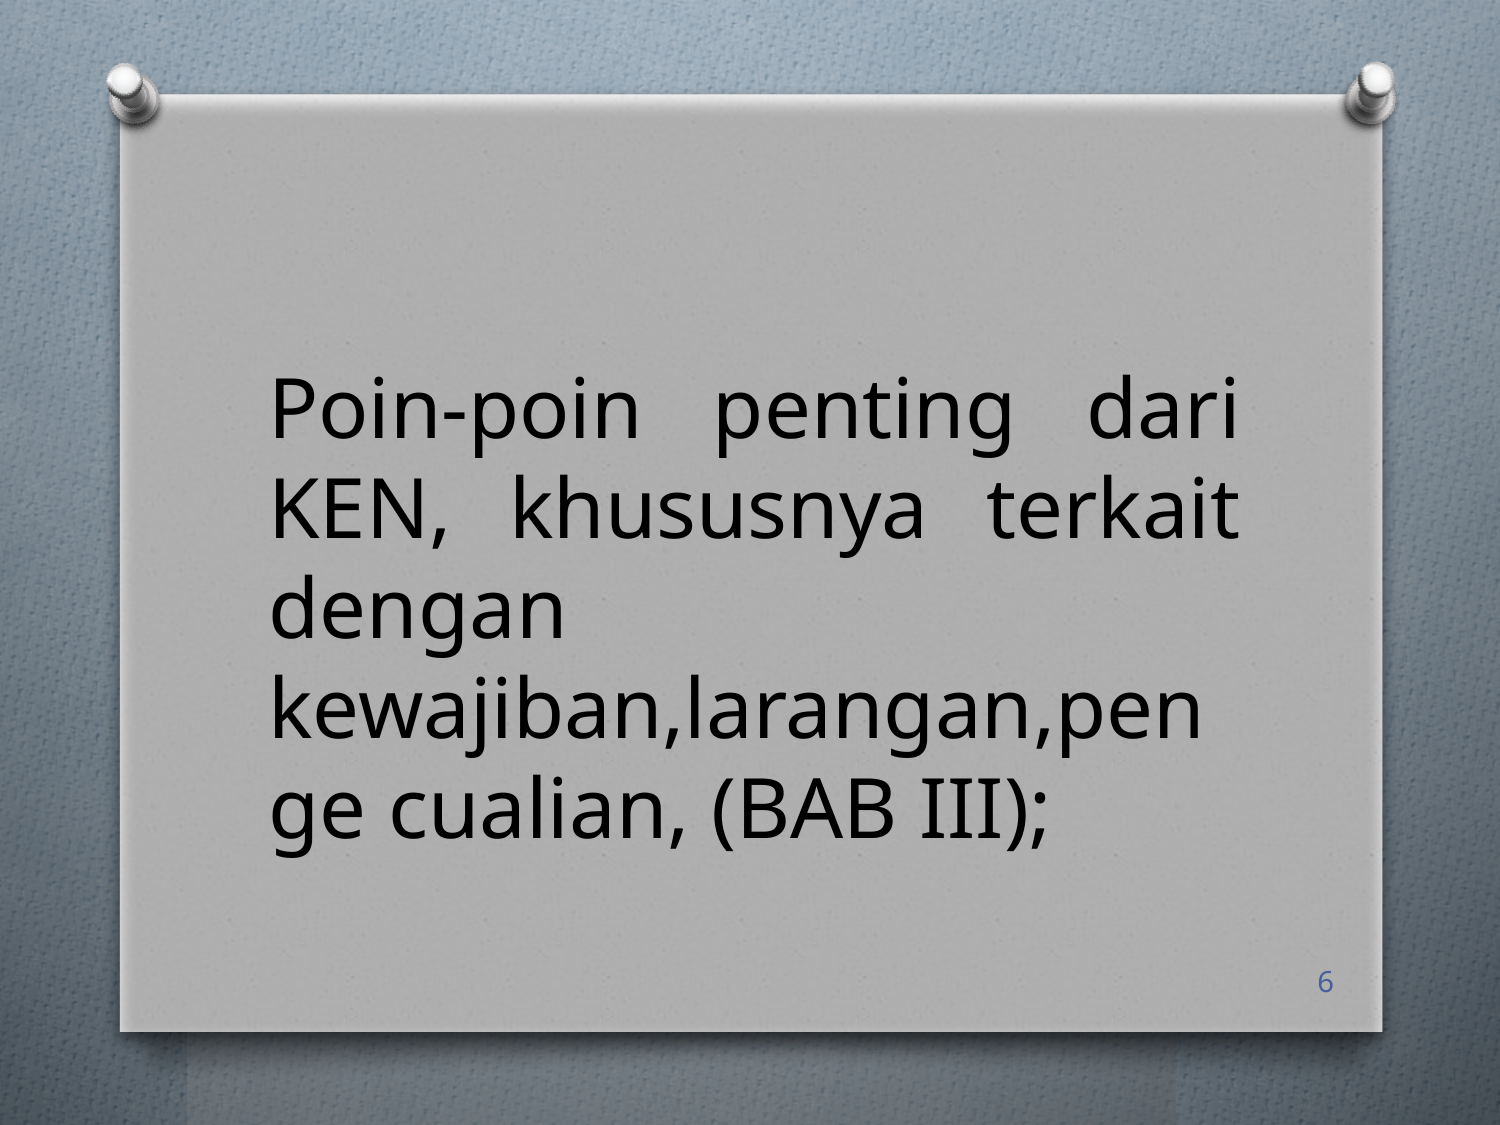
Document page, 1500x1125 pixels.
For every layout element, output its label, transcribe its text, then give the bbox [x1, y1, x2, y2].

picture [75, 29, 198, 153]
slide_number 6 [1258, 952, 1350, 1013]
picture [1317, 35, 1439, 156]
list Poin-poin penting dari KEN, khususnya terkait dengan kewajiban,larangan,penge cualian, (BAB III); [240, 347, 1257, 939]
